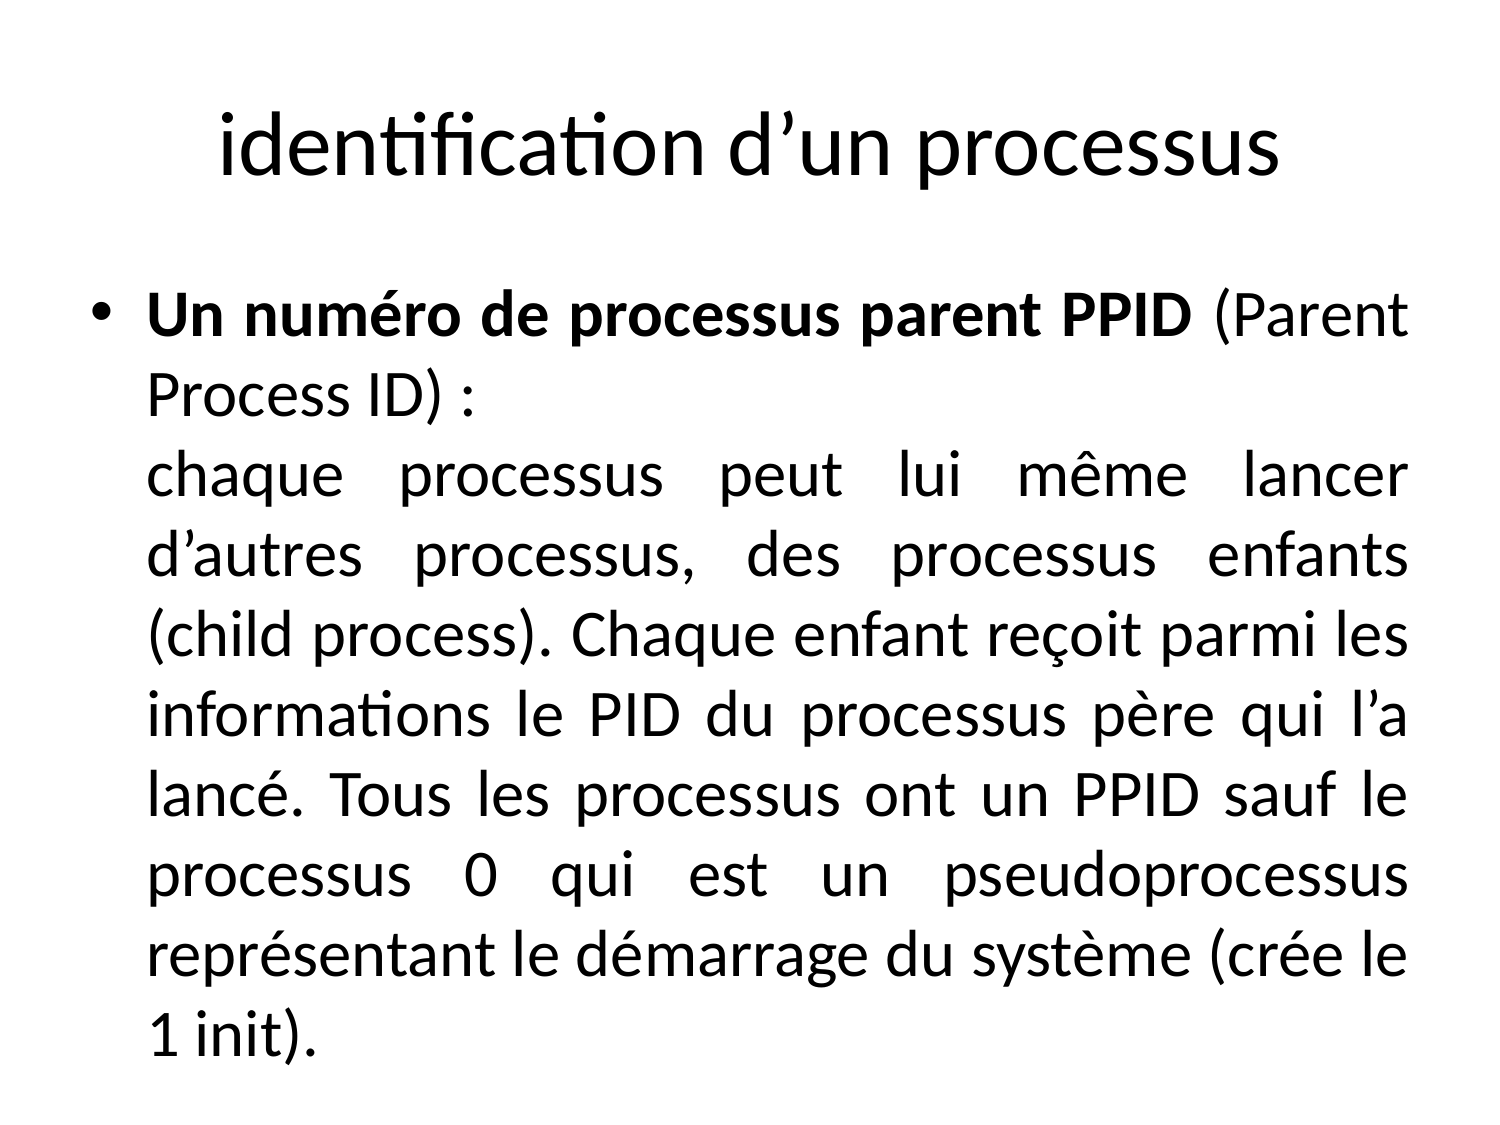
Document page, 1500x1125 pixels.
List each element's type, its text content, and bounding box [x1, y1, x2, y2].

text_box identification d’un processus [75, 45, 1425, 233]
text_box Un numéro de processus parent PPID (Parent Process ID) : chaque processus peut lui même lancer d’autres processus, des processus enfants (child process). Chaque enfant reçoit parmi les informations le PID du processus père qui l’a lancé. Tous les processus ont un PPID sauf le processus 0 qui est un pseudoprocessus représentant le démarrage du système (crée le 1 init). [75, 262, 1425, 1005]
